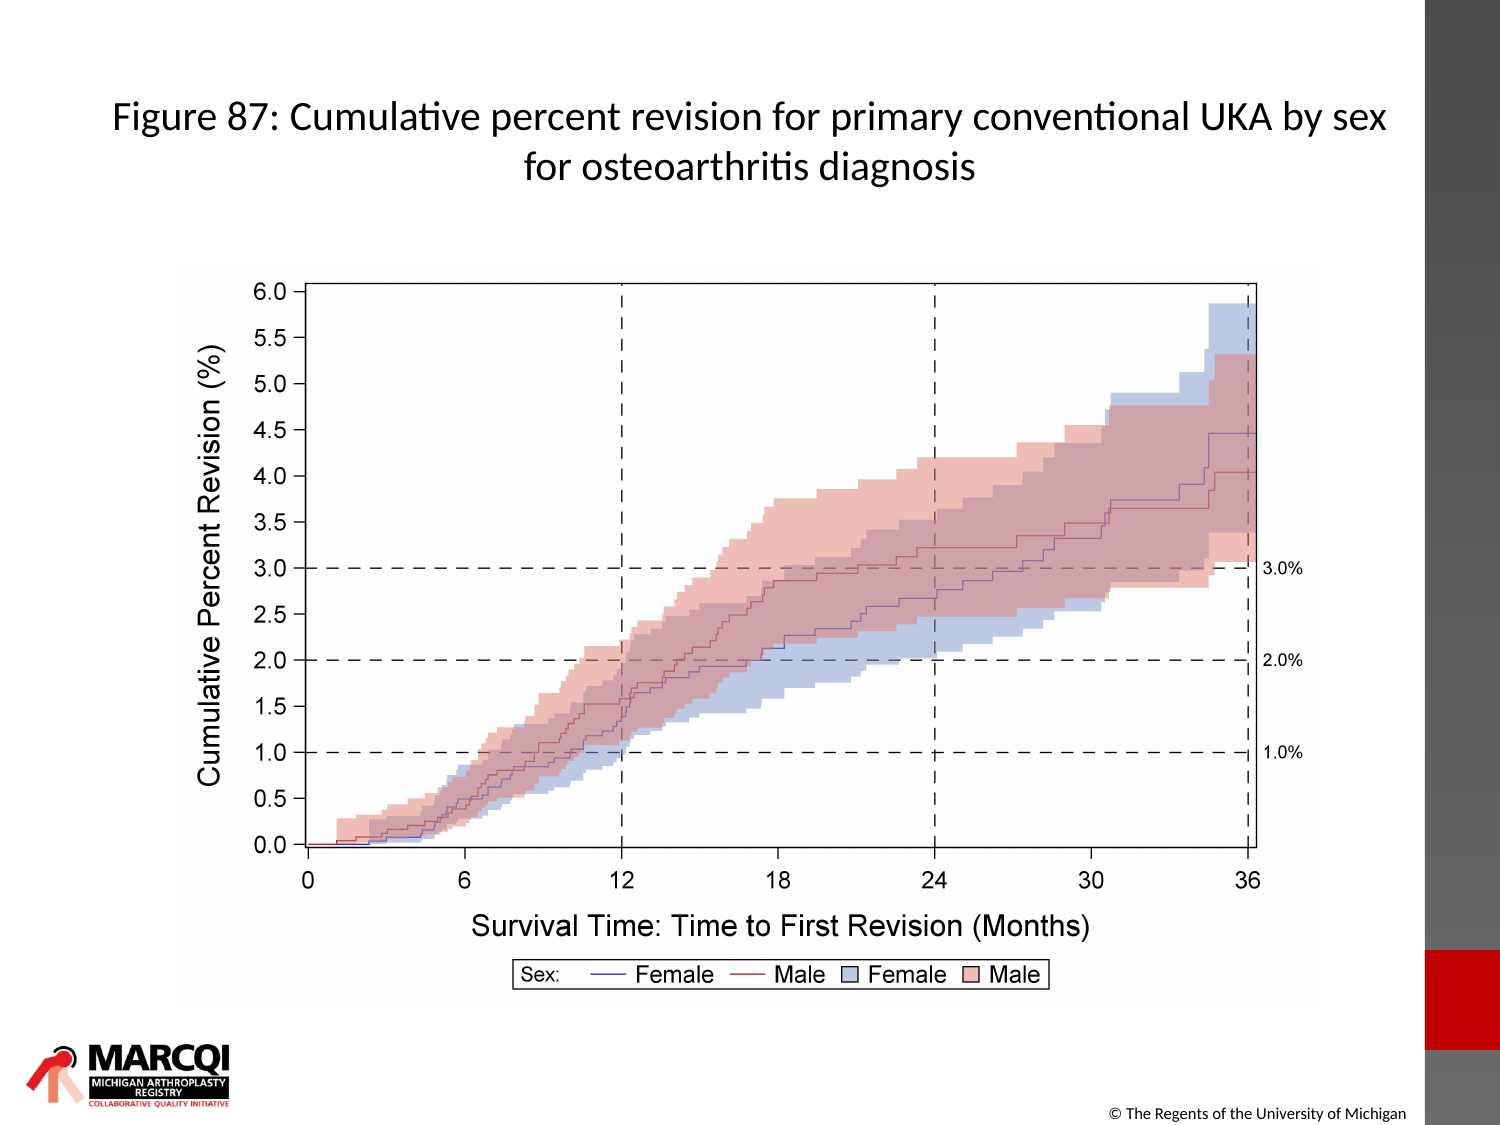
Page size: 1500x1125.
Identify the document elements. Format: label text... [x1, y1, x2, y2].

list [175, 262, 1324, 1006]
picture [24, 1043, 232, 1108]
title Figure 87: Cumulative percent revision for primary conventional UKA by sex for osteoarthritis diagnosis [75, 45, 1425, 233]
